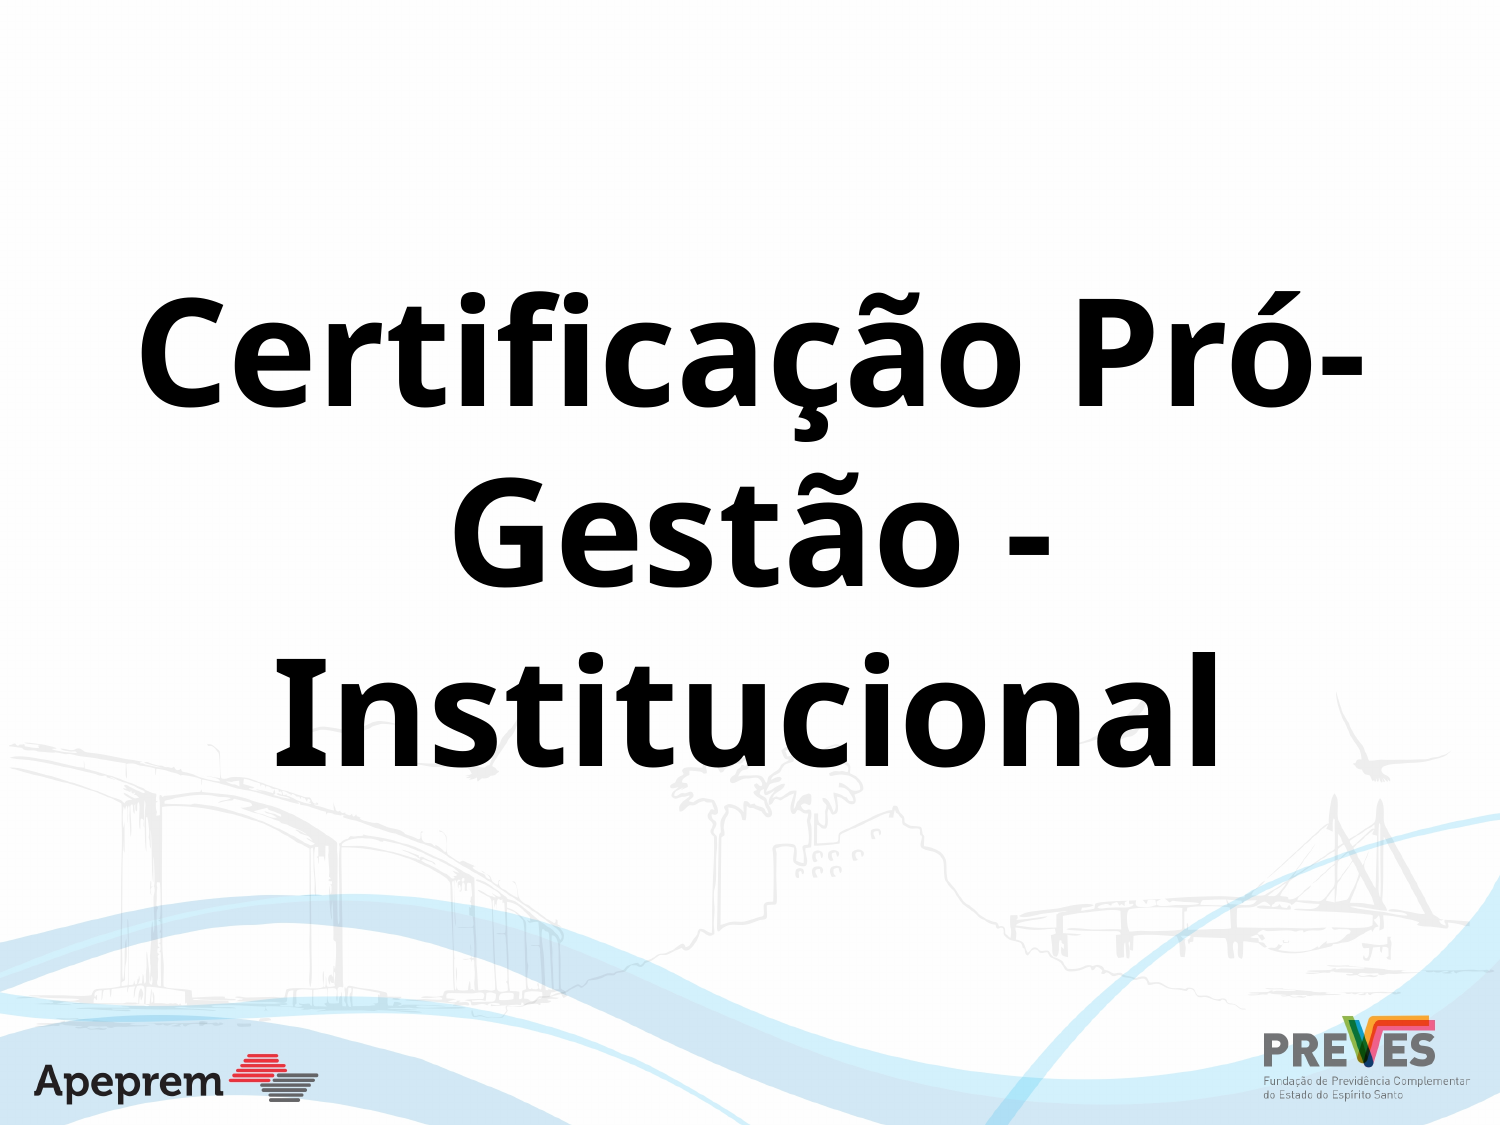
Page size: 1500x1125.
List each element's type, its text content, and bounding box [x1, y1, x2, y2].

text_box Certificação Pró-Gestão - Institucional [27, 150, 1473, 902]
picture [0, 0, 1500, 1125]
